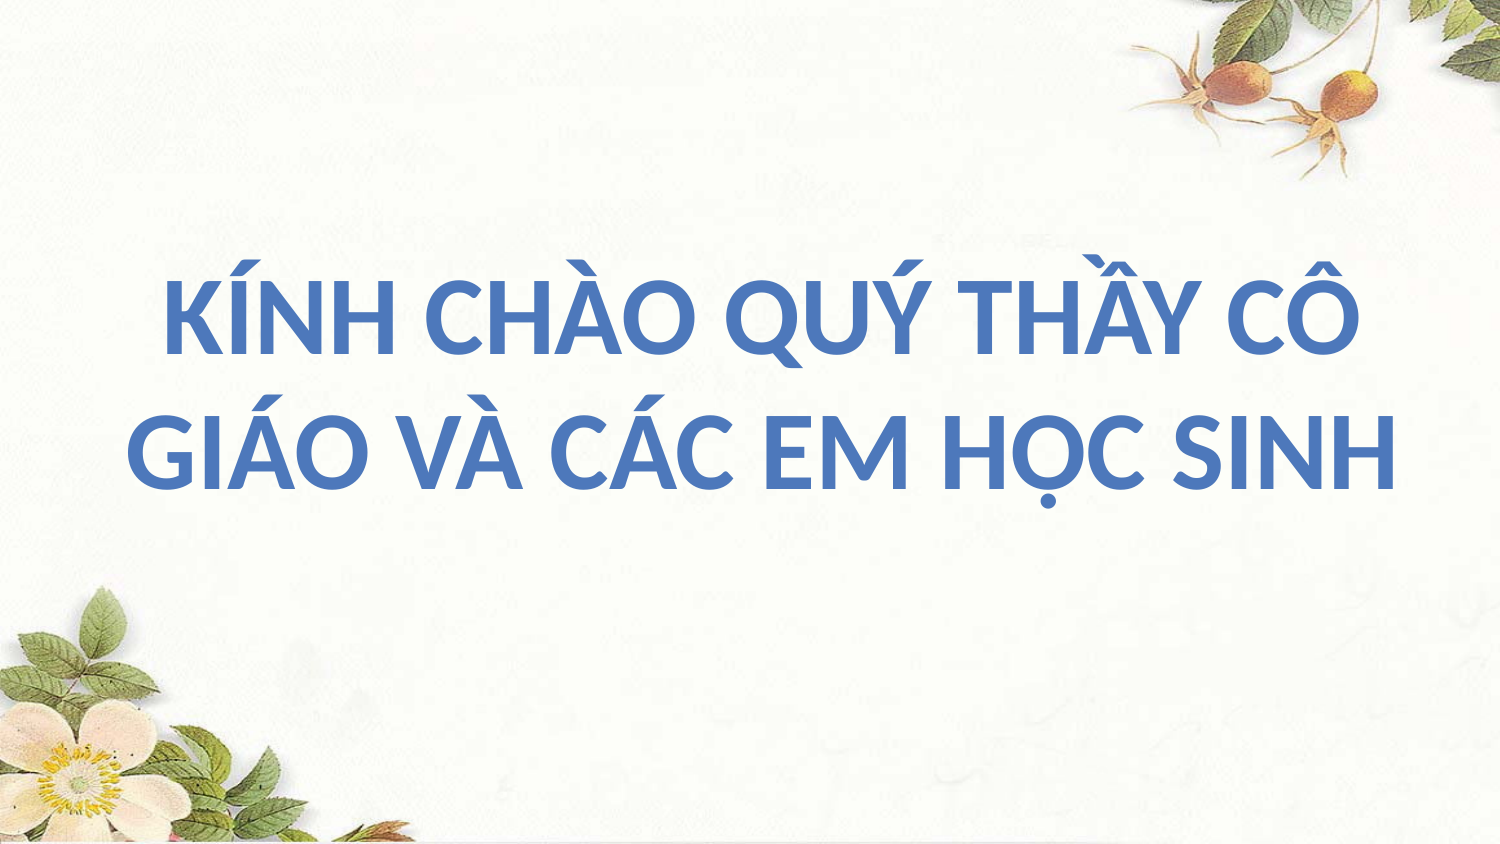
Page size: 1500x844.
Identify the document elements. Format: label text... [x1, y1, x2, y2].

text_box KÍNH CHÀO QUÝ THẦY CÔ GIÁO VÀ CÁC EM HỌC SINH [99, 234, 1426, 520]
picture [0, 0, 1500, 844]
